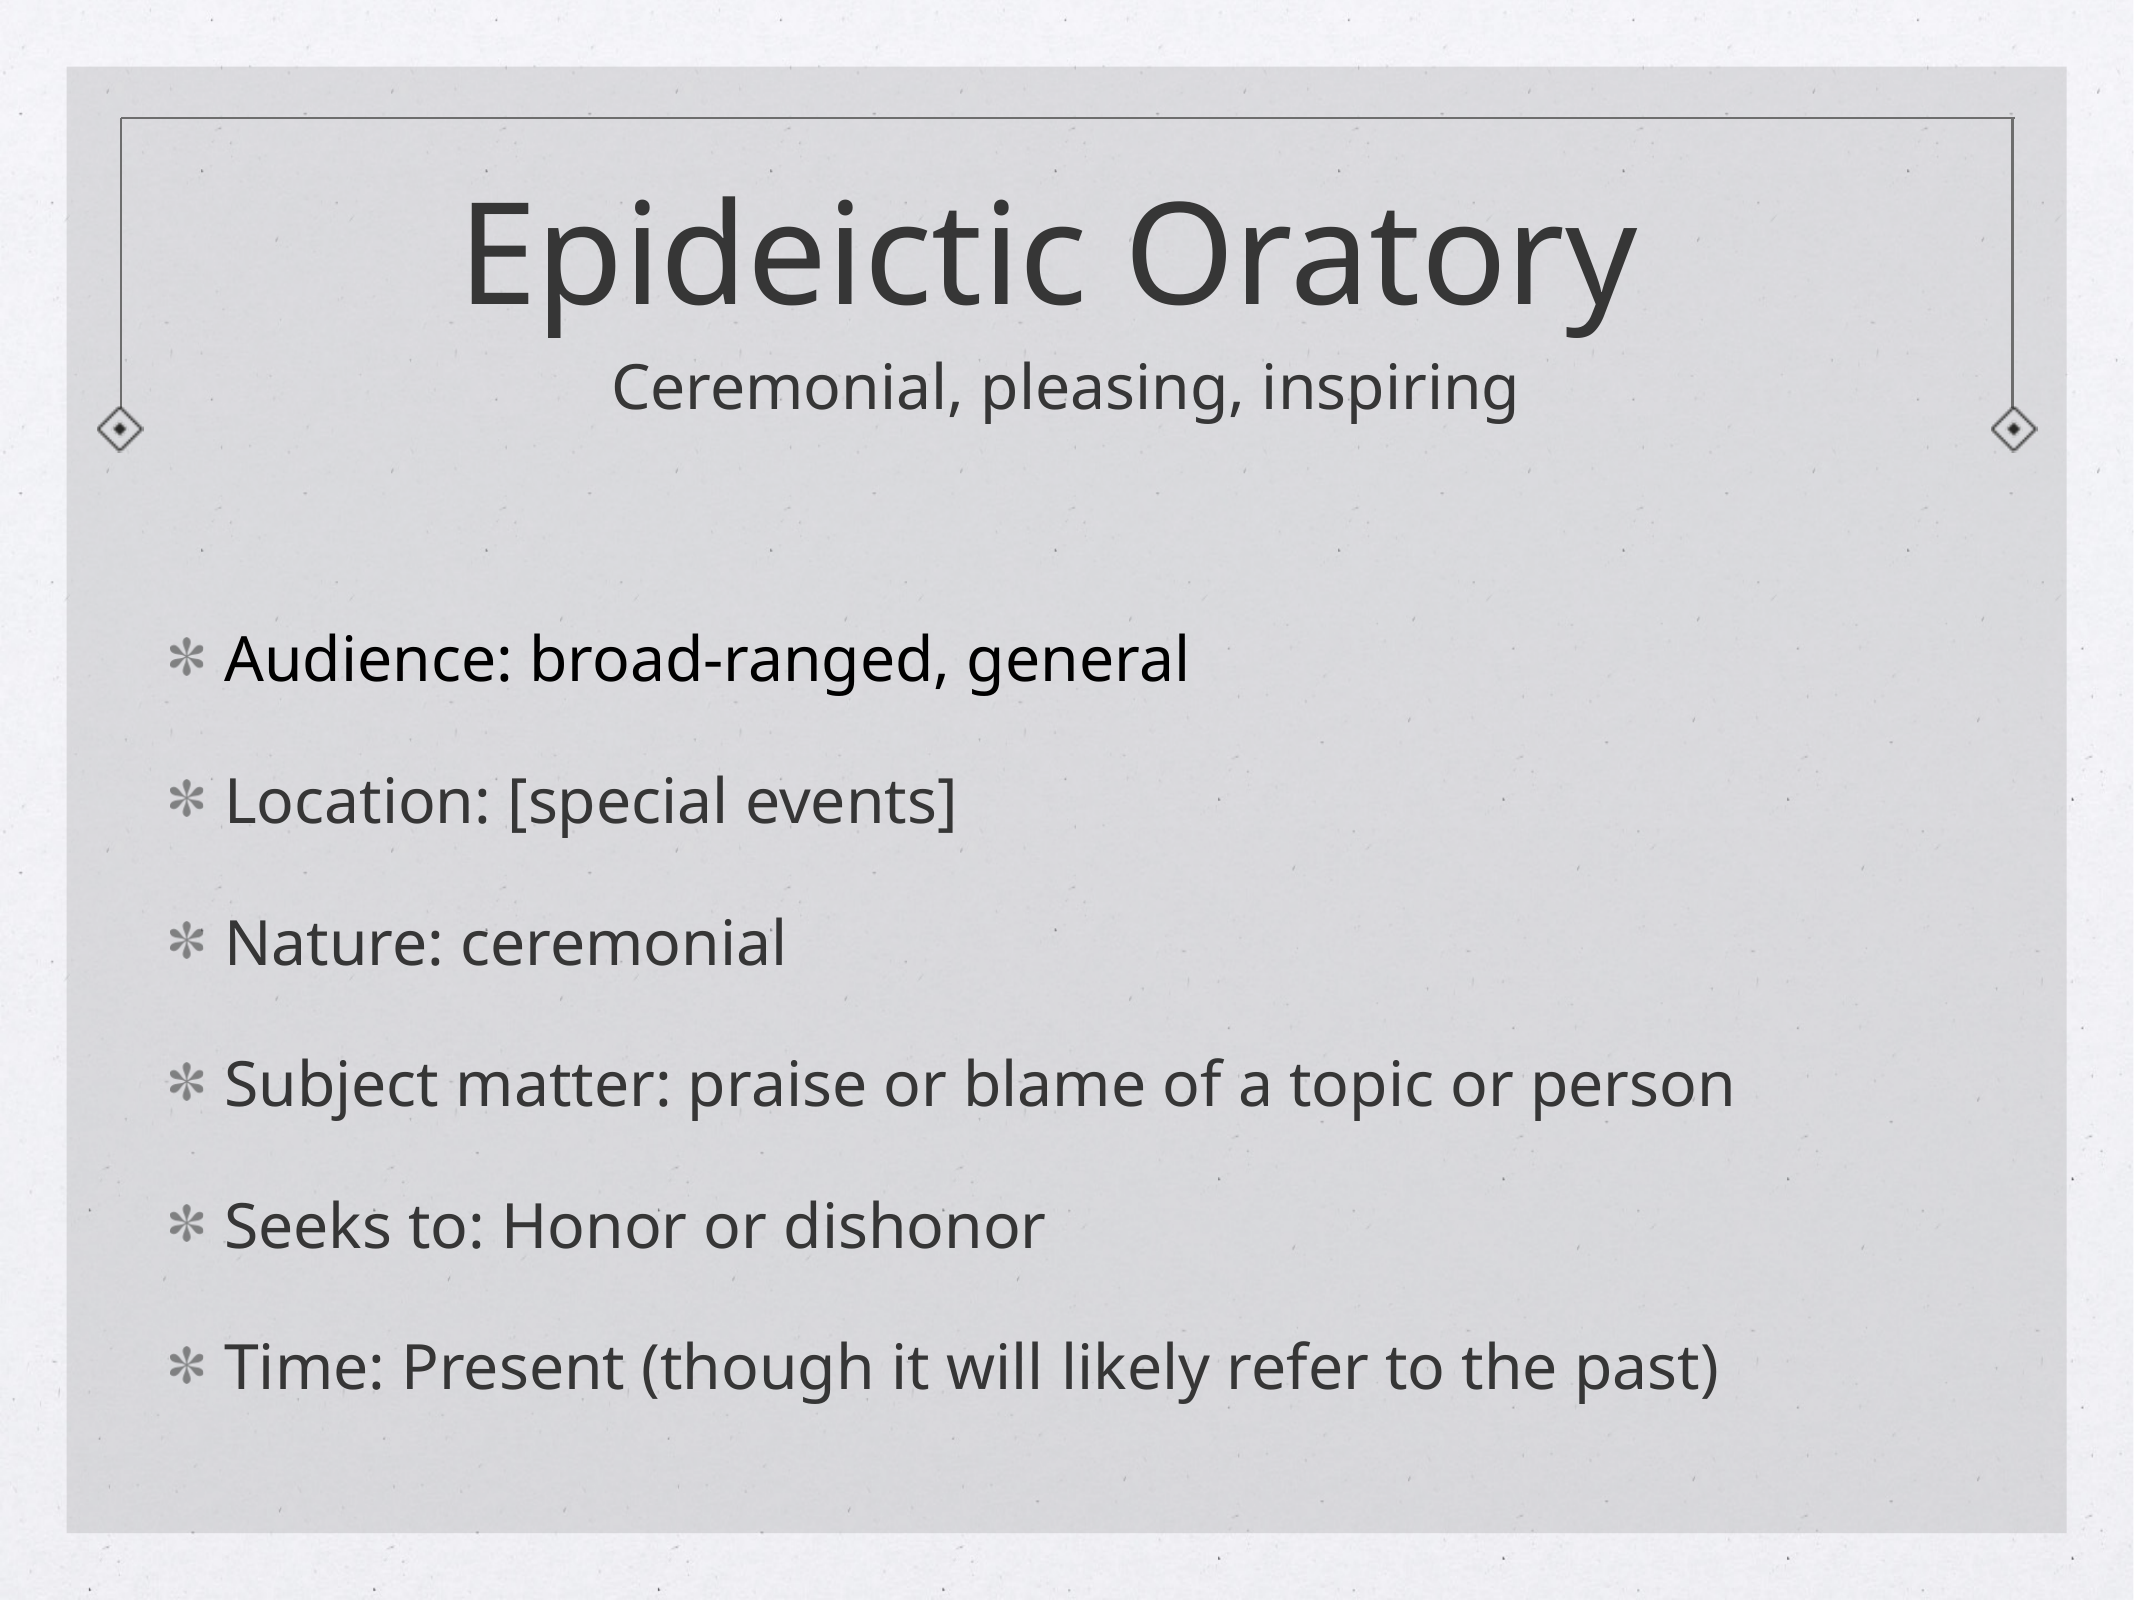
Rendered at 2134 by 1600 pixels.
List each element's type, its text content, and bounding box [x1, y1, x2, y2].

picture [0, 0, 2134, 1600]
list Audience: broad-ranged, general Location: [special events] Nature: ceremonial Subject matter: praise or blame of a topic or person Seeks to: Honor or dishonor Time: Present (though it will likely refer to the past) [170, 515, 1963, 1506]
text_box Ceremonial, pleasing, inspiring [611, 346, 1522, 422]
title Epideictic Oratory [170, 136, 1963, 376]
